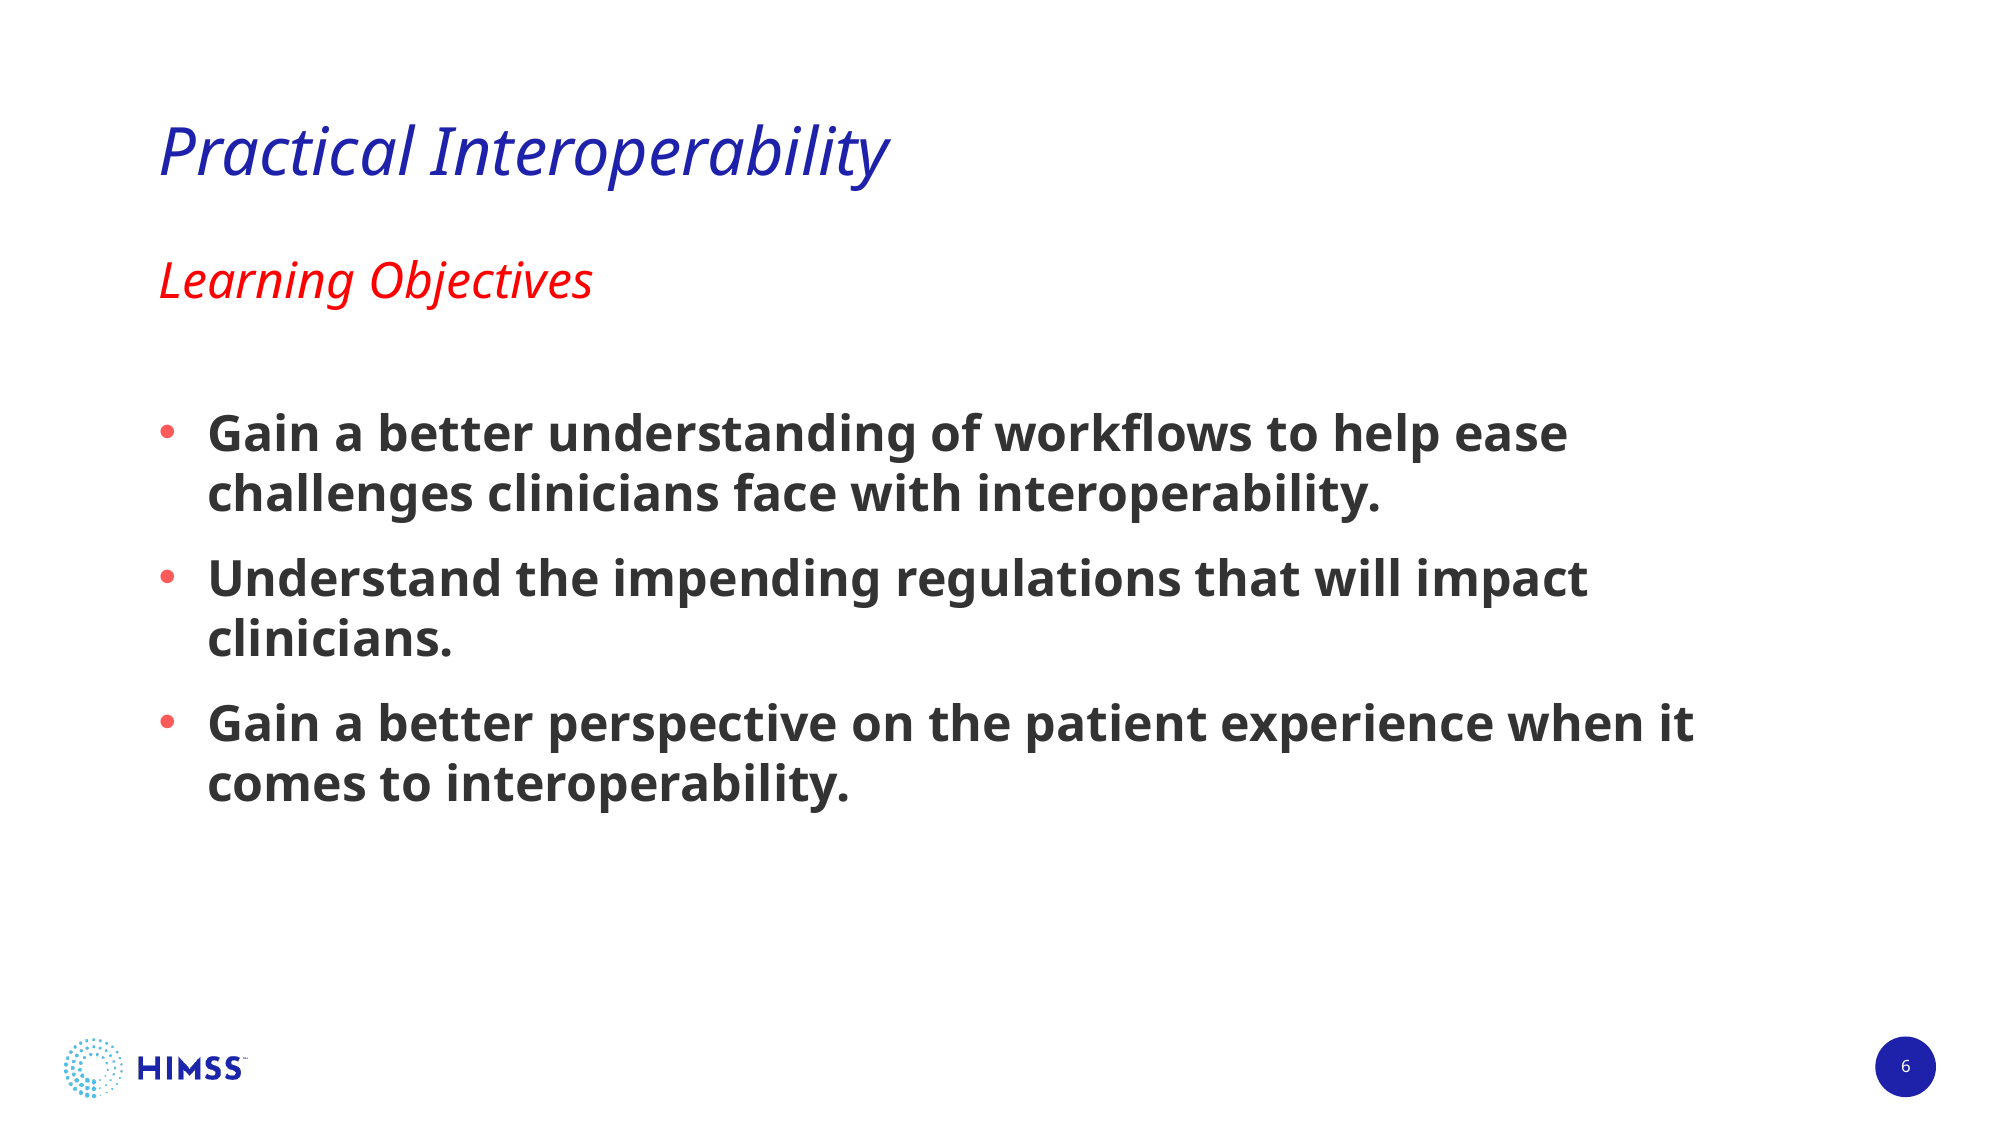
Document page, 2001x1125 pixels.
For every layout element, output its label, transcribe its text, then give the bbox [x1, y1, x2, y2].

slide_number 6 [1863, 1048, 1948, 1086]
list Gain a better understanding of workflows to help ease challenges clinicians face with interoperability. Understand the impending regulations that will impact clinicians. Gain a better perspective on the patient experience when it comes to interoperability. [158, 401, 1796, 1125]
picture [42, 1015, 158, 1121]
title Practical Interoperability Learning Objectives [158, 108, 1720, 314]
